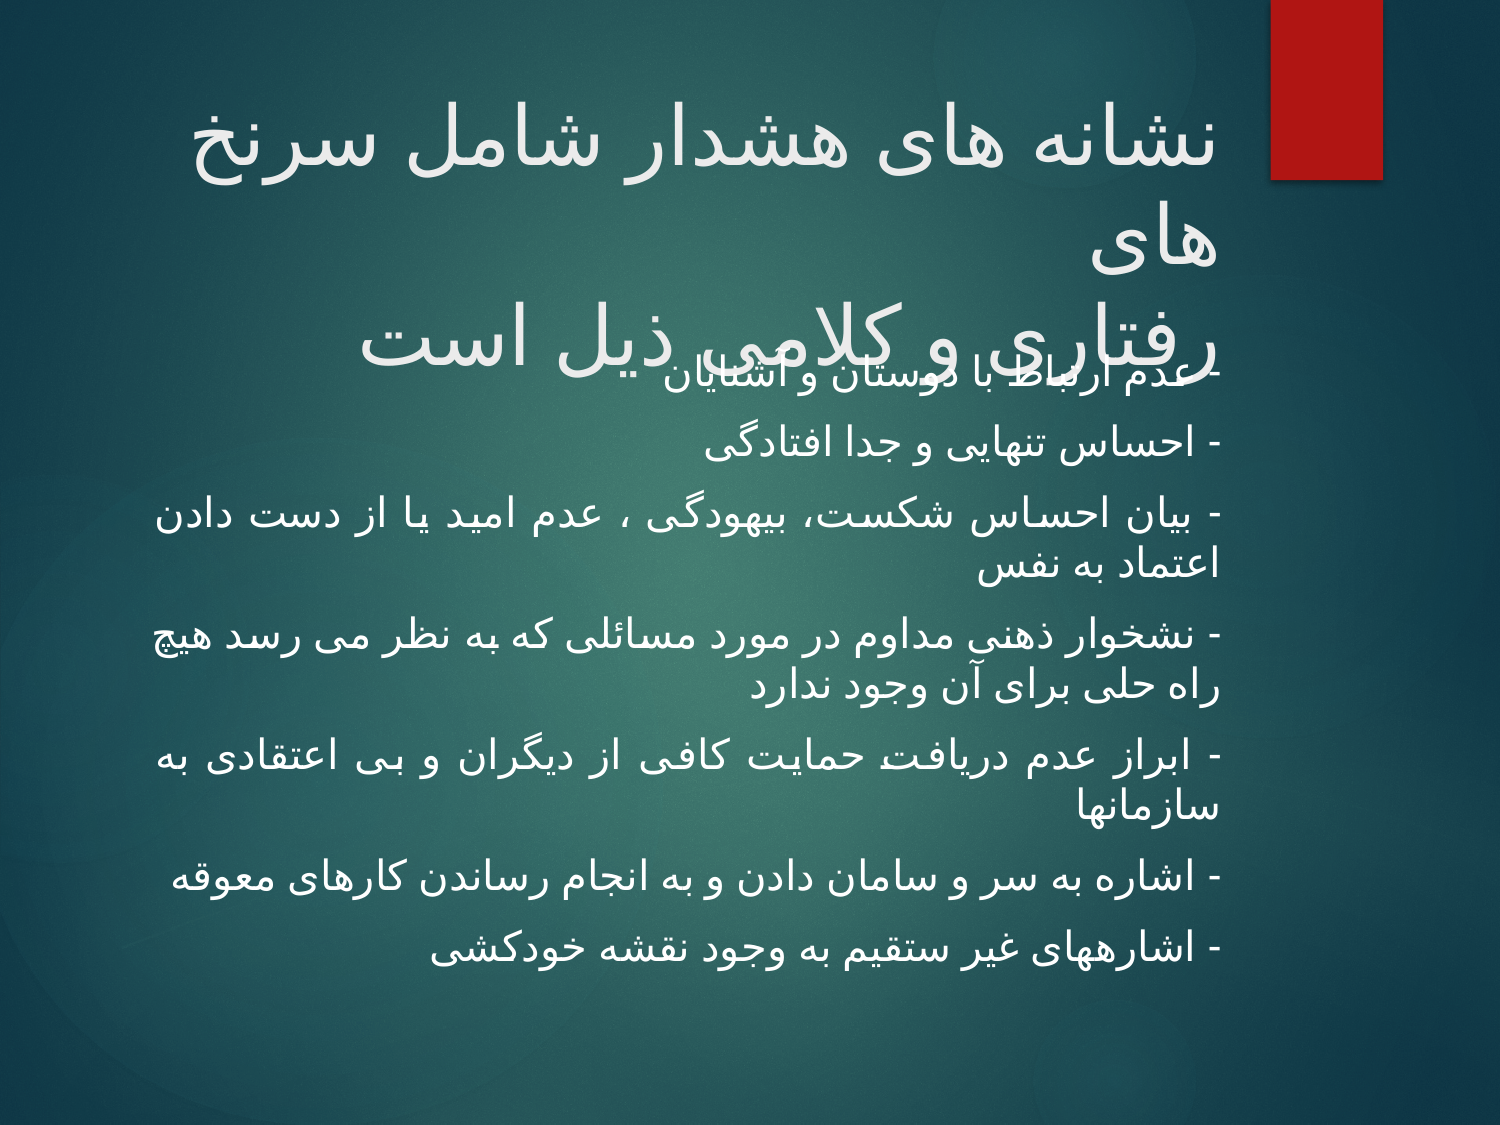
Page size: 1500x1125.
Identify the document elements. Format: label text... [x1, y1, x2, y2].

list - عدم ارتباط با دوستان و آشنایان - احساس تنهایی و جدا افتادگی - بیان احساس شکست، بیهودگی ، عدم امید یا از دست دادن اعتماد به نفس - نشخوار ذهنی مداوم در مورد مسائلی که به نظر می رسد هیچ راه حلی برای آن وجود ندارد - ابراز عدم دریافت حمایت کافی از دیگران و بی اعتقادی به سازمانها - اشاره به سر و سامان دادن و به انجام رساندن کارهای معوقه - اشارههای غیر ستقیم به وجود نقشه خودکشی [135, 336, 1237, 1025]
title نشانه های هشدار شامل سرنخ های رفتاری و کلامی ذیل است [79, 74, 1237, 288]
